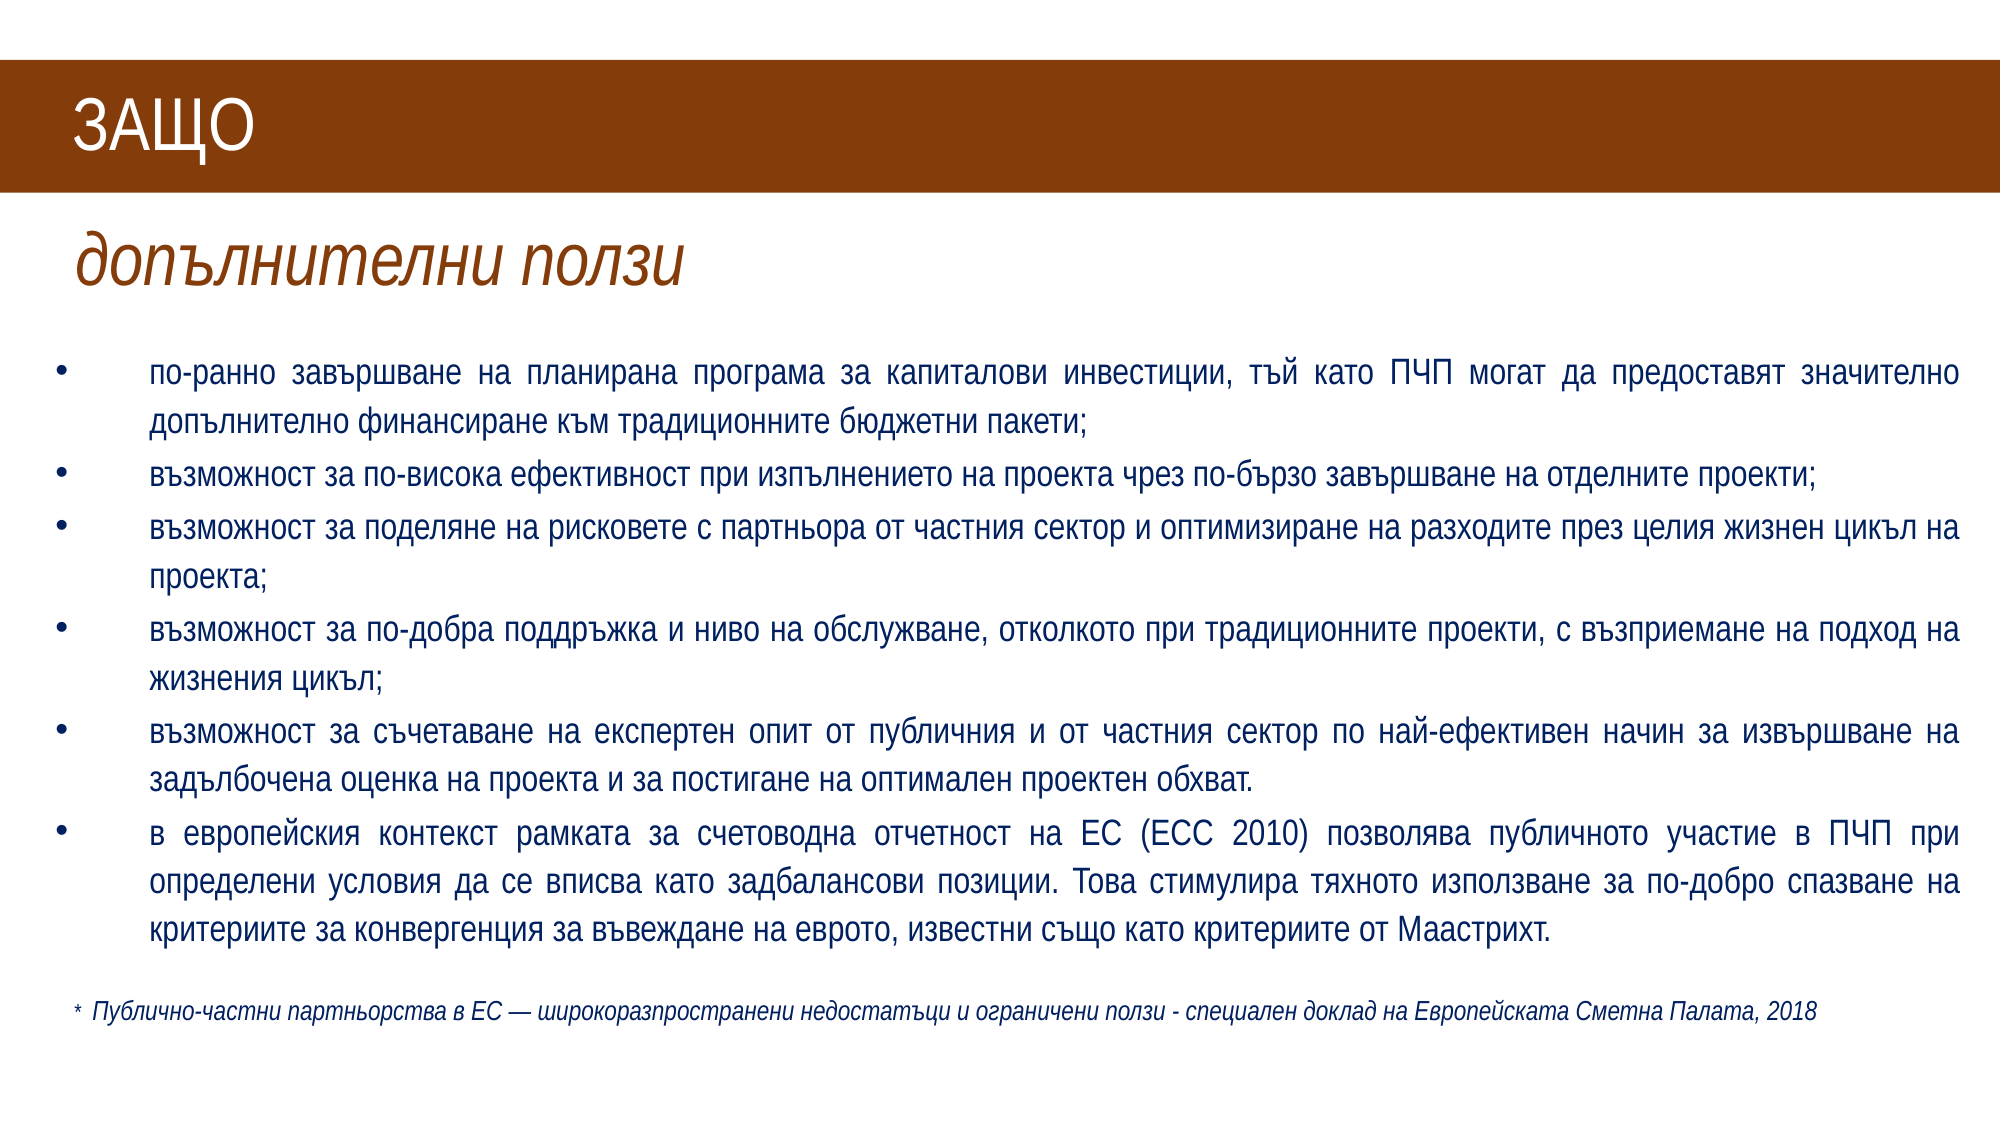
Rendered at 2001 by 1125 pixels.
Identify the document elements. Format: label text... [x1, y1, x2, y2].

text_box допълнителни ползи [60, 203, 1719, 308]
list по-ранно завършване на планирана програма за капиталови инвестиции, тъй като ПЧП могат да предоставят значително допълнително финансиране към традиционните бюджетни пакети; възможност за по-висока ефективност при изпълнението на проекта чрез по-бързо завършване на отделните проекти; възможност за поделяне на рисковете с партньора от частния сектор и оптимизиране на разходите през целия жизнен цикъл на проекта; възможност за по-добра поддръжка и ниво на обслужване, отколкото при традиционните проекти, с възприемане на подход на жизнения цикъл; възможност за съчетаване на експертен опит от публичния и от частния сектор по най-ефективен начин за извършване на задълбочена оценка на проекта и за постигане на оптимален проектен обхват. в европейския контекст рамката за счетоводна отчетност на ЕС (ЕСС 2010) позволява публичното участие в ПЧП при определени условия да се вписва като задбалансови позиции. Това стимулира тяхното използване за по-добро спазване на критериите за конвергенция за въвеждане на еврото, известни също като критериите от Маастрихт. * Публично-частни партньорства в ЕС — широкоразпространени недостатъци и ограничени ползи - специален доклад на Европейската Сметна Палата, 2018 [40, 336, 1977, 1042]
title ЗАЩО [0, 59, 2000, 193]
